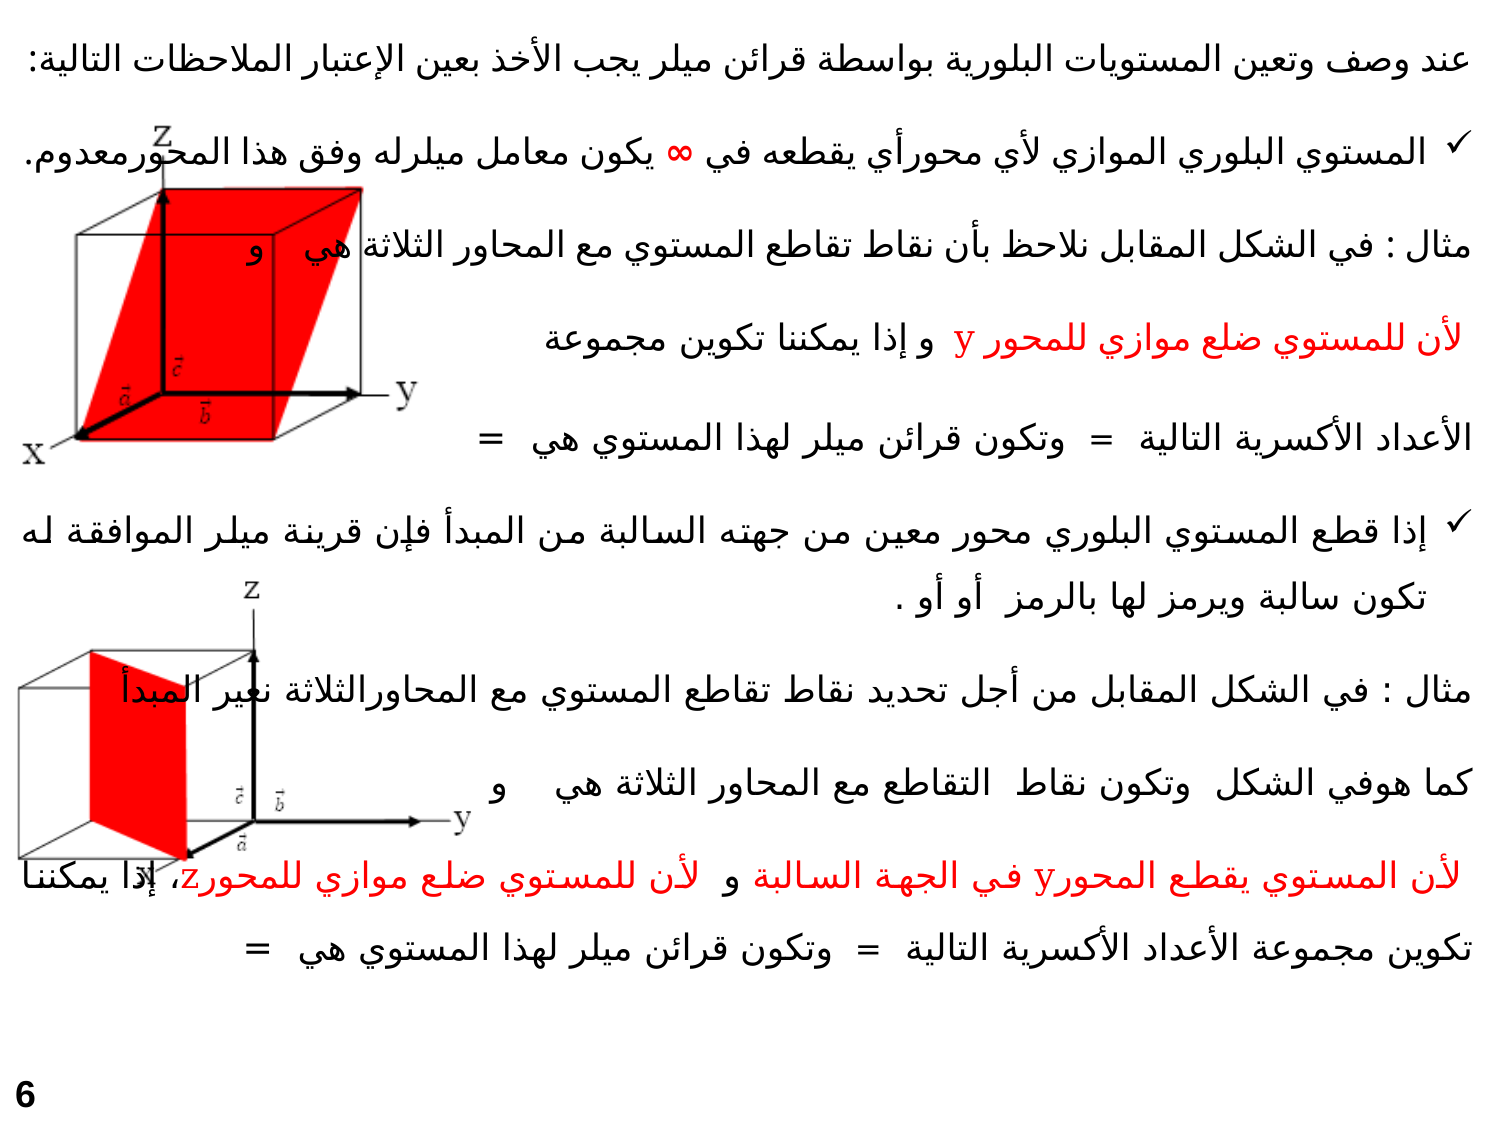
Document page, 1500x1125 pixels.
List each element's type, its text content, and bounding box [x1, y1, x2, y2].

text_box 6 [0, 1062, 51, 1123]
picture [5, 120, 420, 469]
picture [17, 574, 472, 894]
